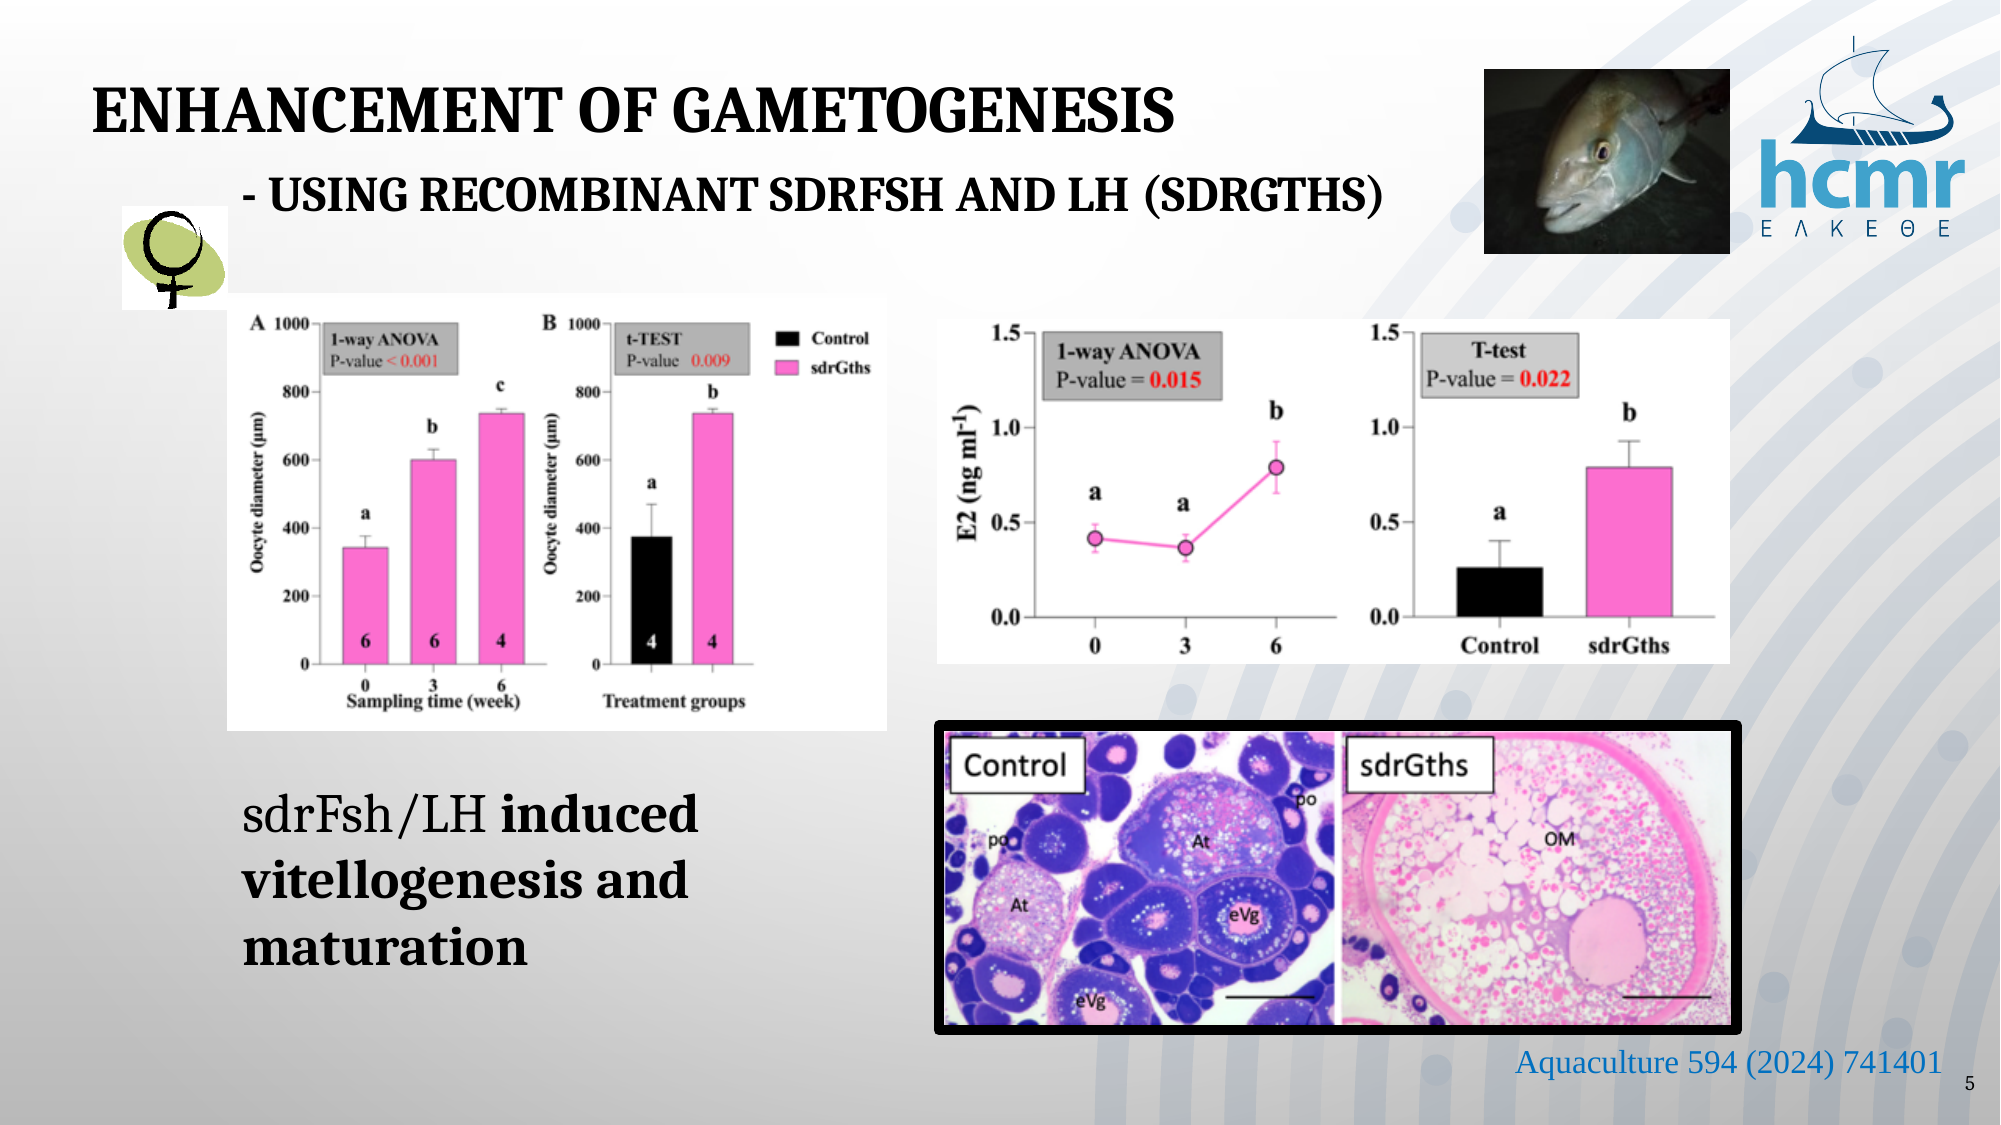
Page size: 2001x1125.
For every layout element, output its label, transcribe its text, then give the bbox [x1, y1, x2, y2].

text_box sdrFsh/LH induced vitellogenesis and maturation [227, 769, 934, 984]
picture [943, 730, 1732, 1026]
text_box Aquaculture 594 (2024) 741401 [1499, 1032, 1959, 1088]
title Enhancement of gametogenesis - using recombinant sdrFsh and Lh (sdrGths) [91, 33, 1718, 228]
slide_number 5 [1854, 1038, 1975, 1125]
picture [0, 0, 2000, 1125]
